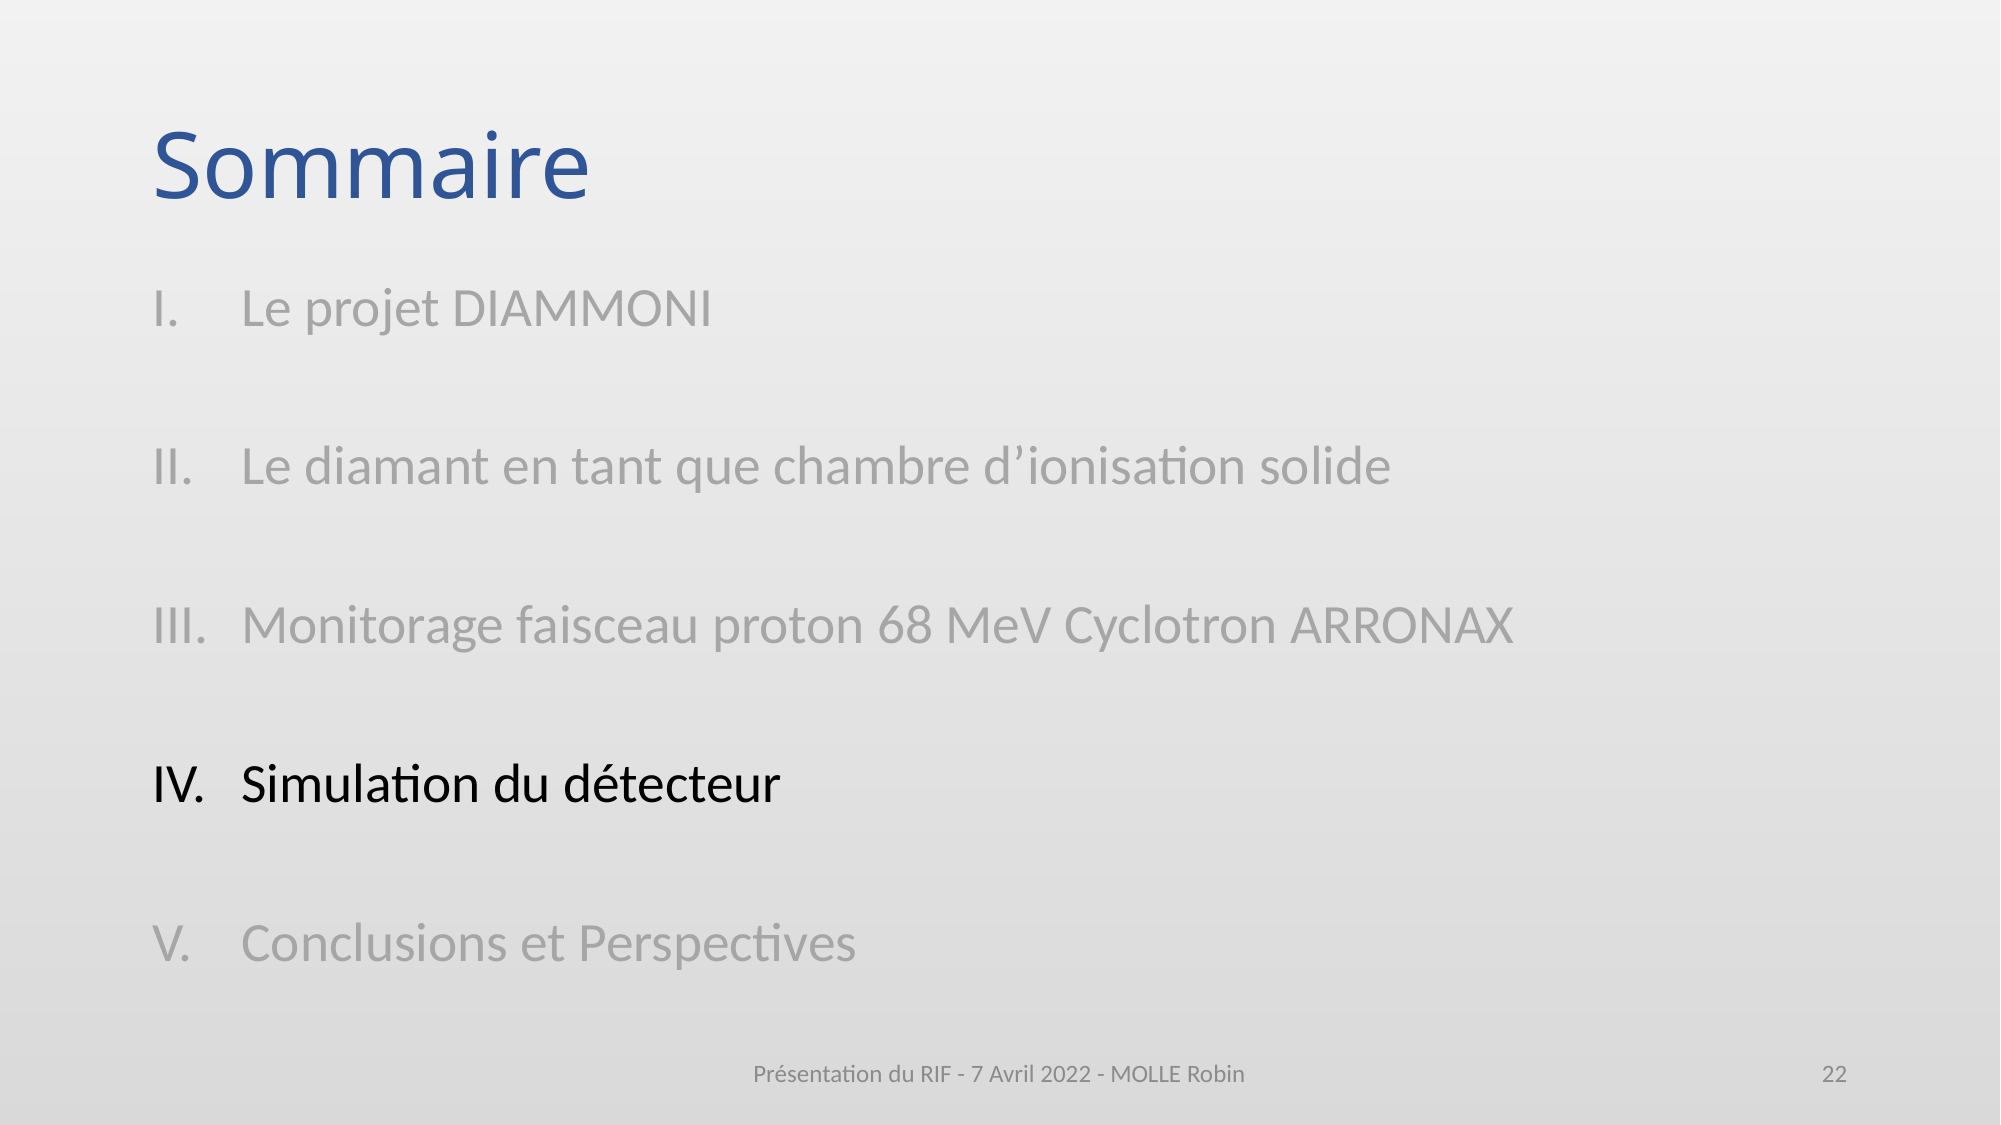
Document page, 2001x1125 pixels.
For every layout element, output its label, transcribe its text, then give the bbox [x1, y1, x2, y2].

footer Présentation du RIF - 7 Avril 2022 - MOLLE Robin [662, 1042, 1338, 1103]
title Sommaire [137, 59, 1863, 270]
list Le projet DIAMMONI Le diamant en tant que chambre d’ionisation solide Monitorage faisceau proton 68 MeV Cyclotron ARRONAX Simulation du détecteur Conclusions et Perspectives [137, 270, 1863, 985]
slide_number 22 [1412, 1042, 1863, 1103]
